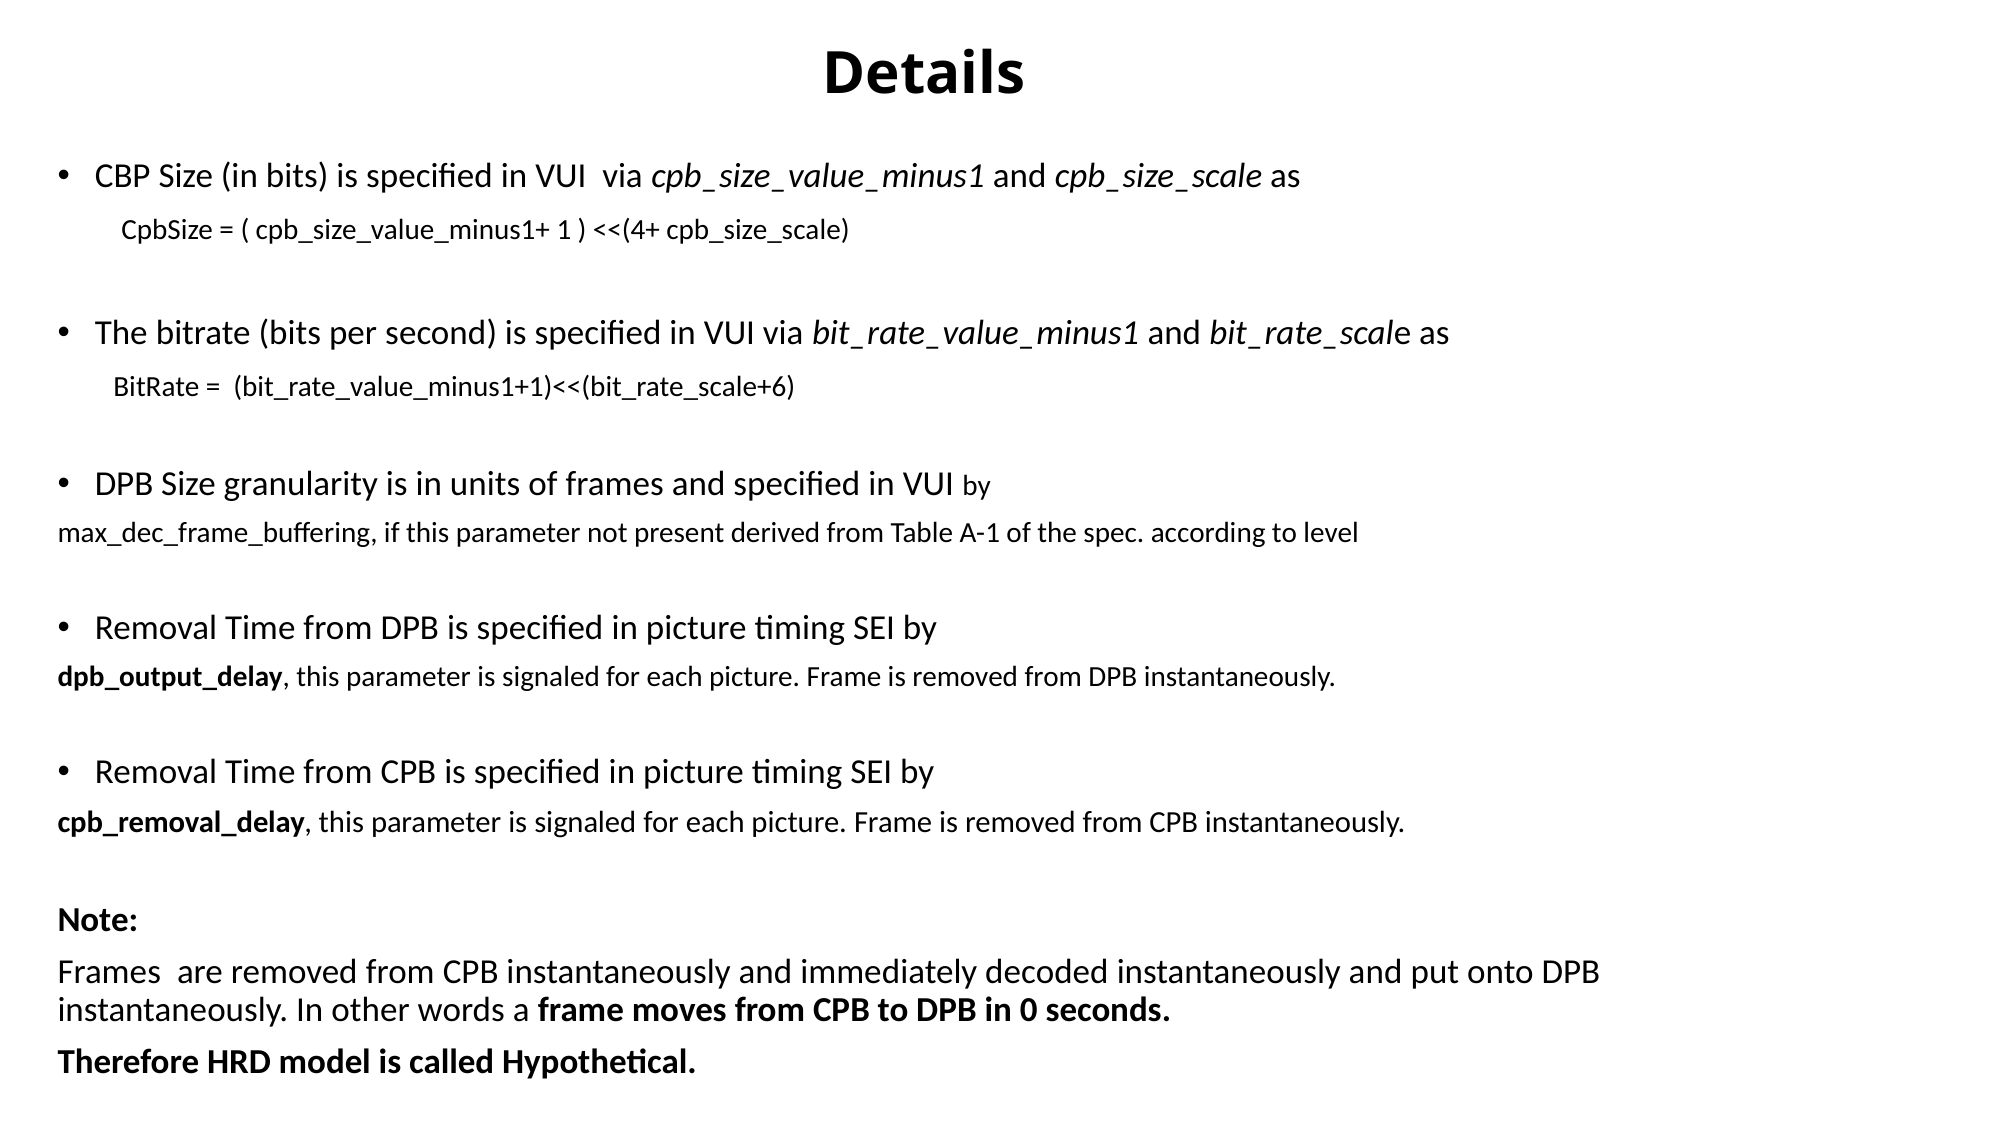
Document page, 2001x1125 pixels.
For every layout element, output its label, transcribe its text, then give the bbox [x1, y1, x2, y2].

list CBP Size (in bits) is specified in VUI via cpb_size_value_minus1 and cpb_size_scale as CpbSize = ( cpb_size_value_minus1+ 1 ) <<(4+ cpb_size_scale) The bitrate (bits per second) is specified in VUI via bit_rate_value_minus1 and bit_rate_scale as BitRate = (bit_rate_value_minus1+1)<<(bit_rate_scale+6) DPB Size granularity is in units of frames and specified in VUI by max_dec_frame_buffering, if this parameter not present derived from Table A-1 of the spec. according to level Removal Time from DPB is specified in picture timing SEI by dpb_output_delay, this parameter is signaled for each picture. Frame is removed from DPB instantaneously. Removal Time from CPB is specified in picture timing SEI by cpb_removal_delay, this parameter is signaled for each picture. Frame is removed from CPB instantaneously. Note: Frames are removed from CPB instantaneously and immediately decoded instantaneously and put onto DPB instantaneously. In other words a frame moves from CPB to DPB in 0 seconds. Therefore HRD model is called Hypothetical. [42, 149, 1768, 1098]
title Details [61, 36, 1787, 112]
